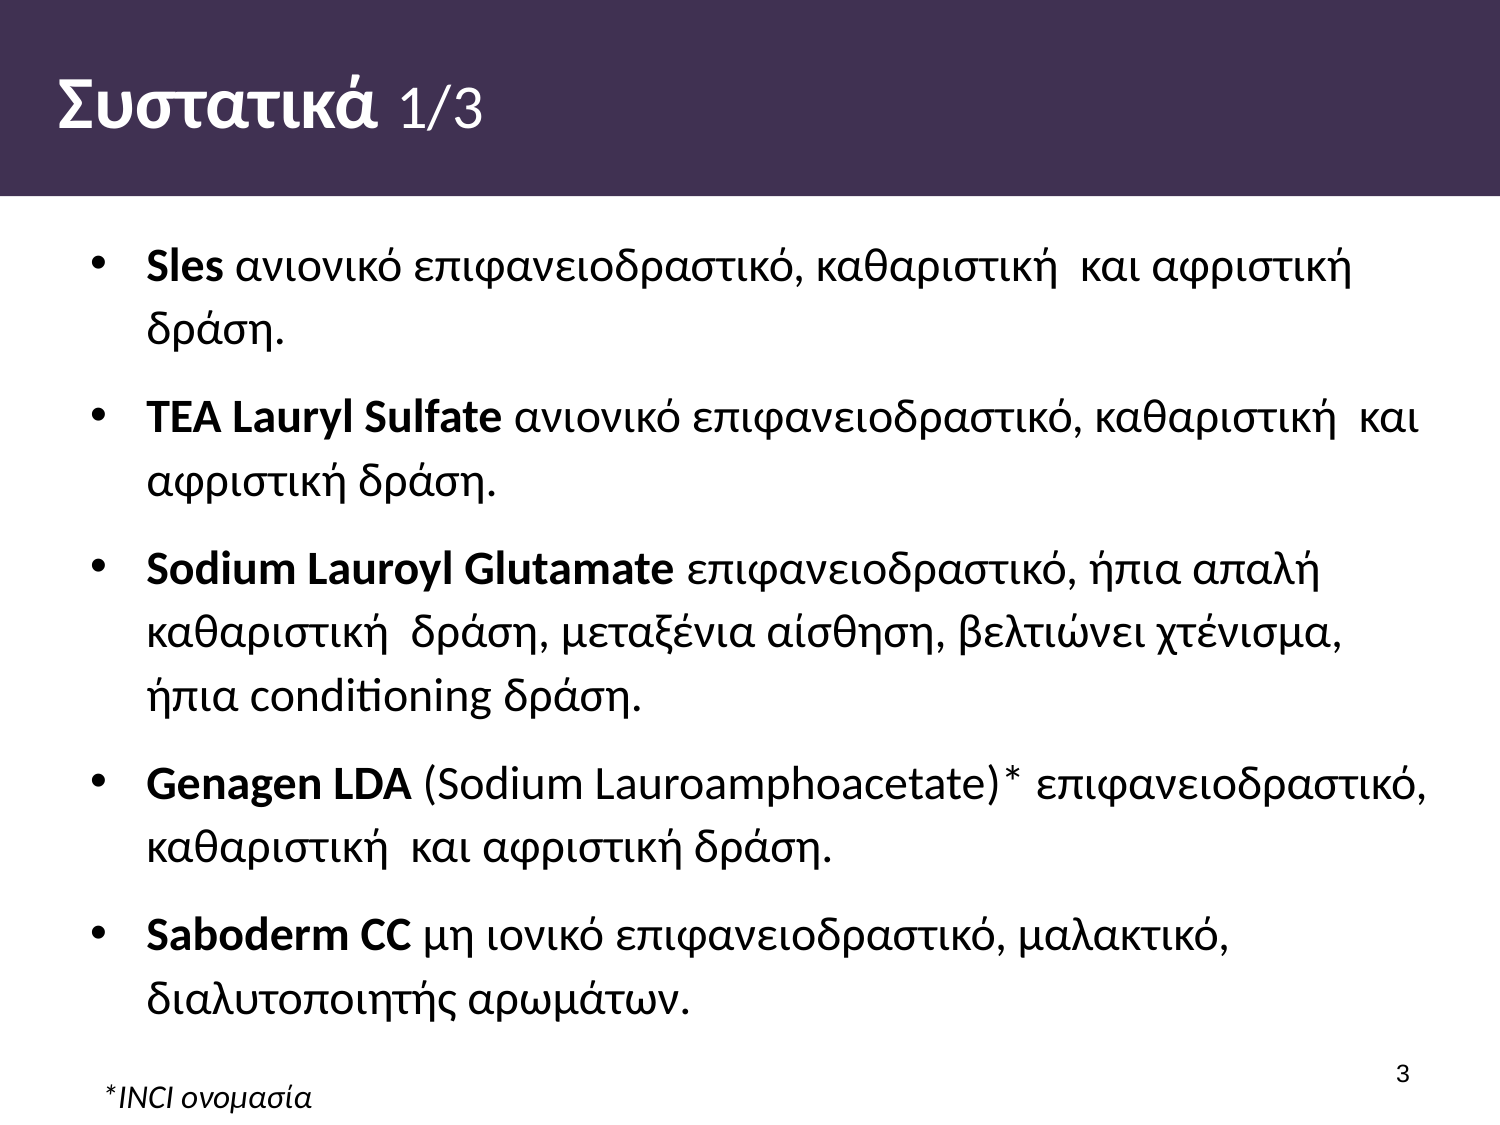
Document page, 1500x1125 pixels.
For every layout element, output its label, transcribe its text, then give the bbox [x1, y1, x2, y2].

list Sles ανιονικό επιφανειοδραστικό, καθαριστική και αφριστική δράση. TEA Lauryl Sulfate ανιονικό επιφανειοδραστικό, καθαριστική και αφριστική δράση. Sodium Lauroyl Glutamate επιφανειοδραστικό, ήπια απαλή καθαριστική δράση, μεταξένια αίσθηση, βελτιώνει χτένισμα, ήπια conditioning δράση. Genagen LDA (Sodium Lauroamphoacetate)* επιφανειοδραστικό, καθαριστική και αφριστική δράση. Saboderm CC μη ιονικό επιφανειοδραστικό, μαλακτικό, διαλυτοποιητής αρωμάτων. [75, 219, 1447, 1083]
text_box *INCI ονομασία [86, 1083, 335, 1123]
slide_number 2 [1074, 1042, 1425, 1103]
title Συστατικά 1/3 [0, 0, 1500, 197]
